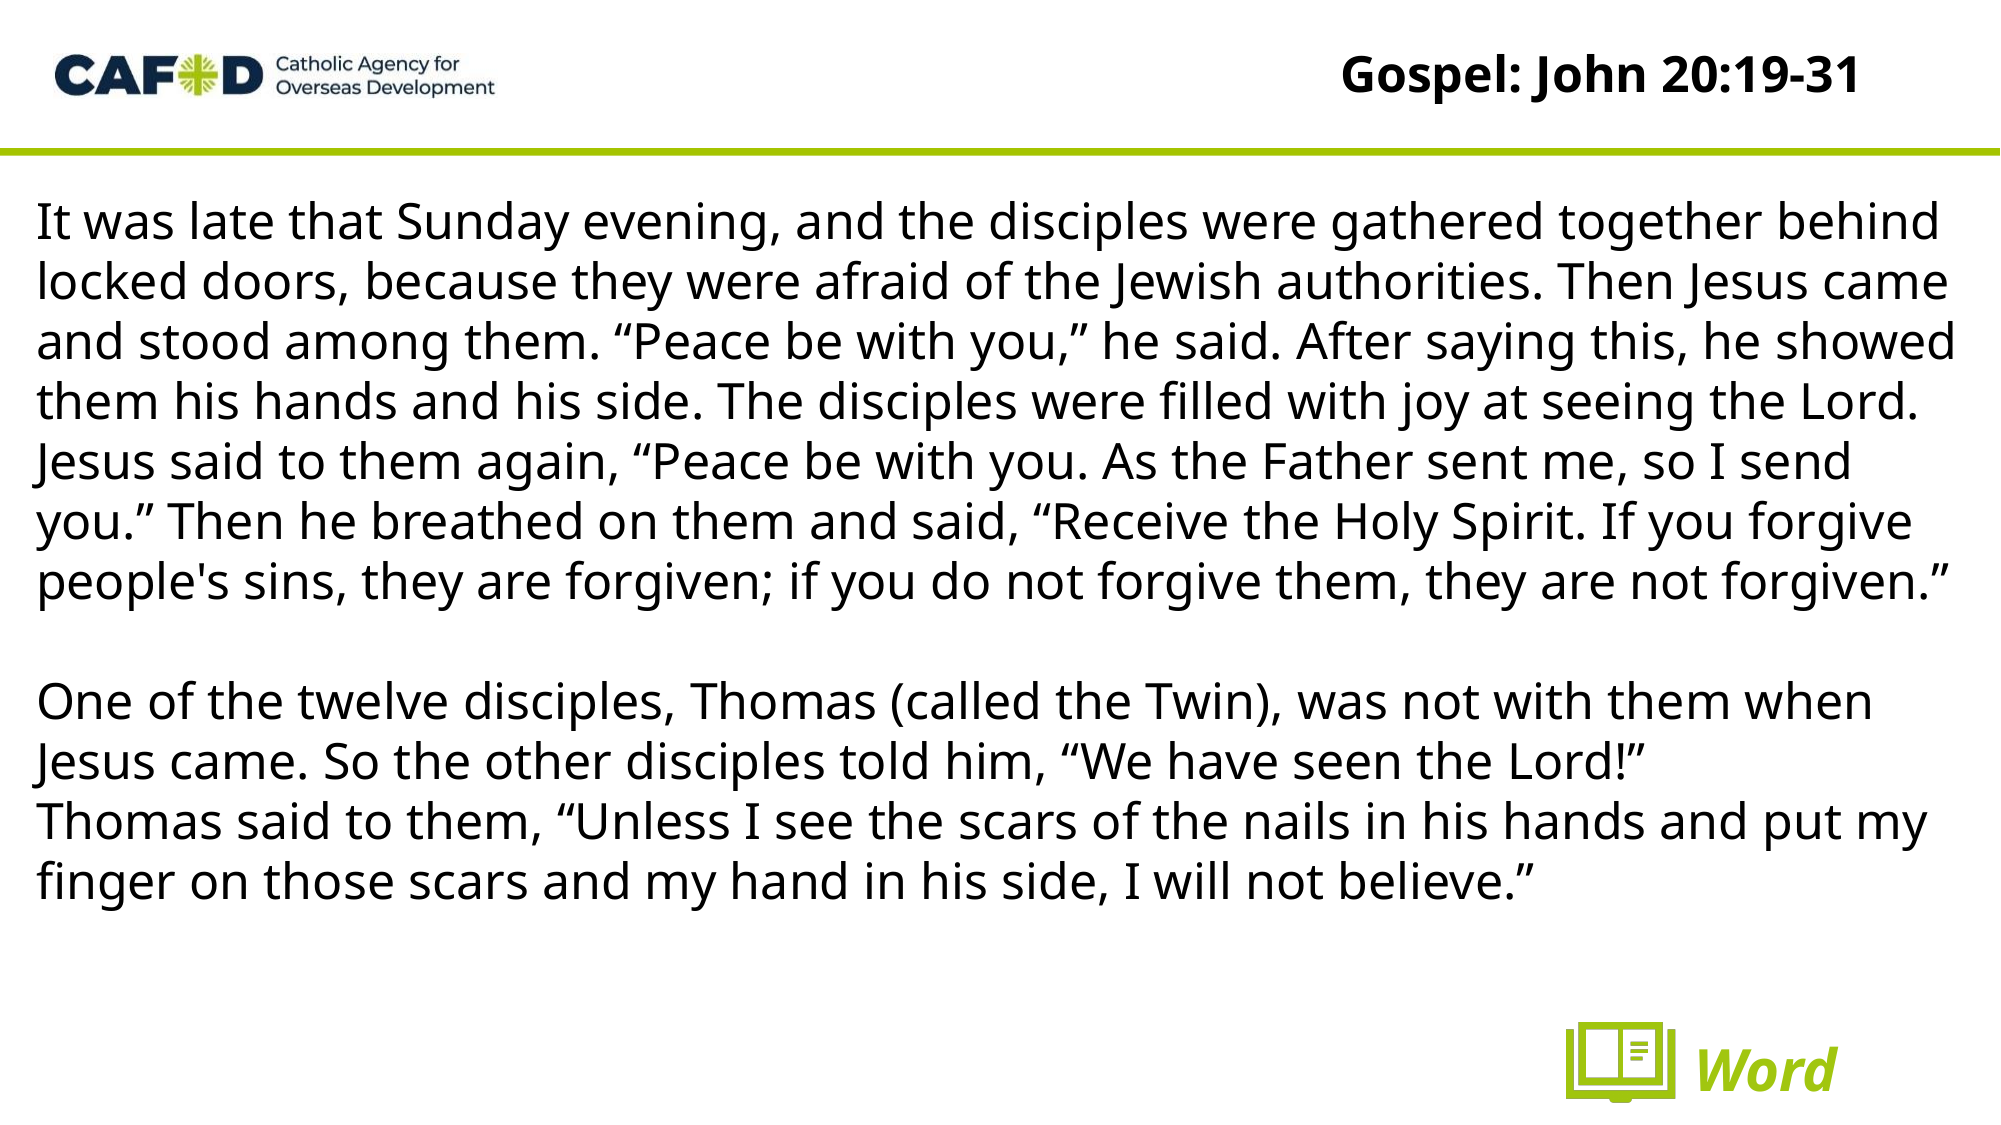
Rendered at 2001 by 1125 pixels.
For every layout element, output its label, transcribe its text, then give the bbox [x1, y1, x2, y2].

text_box Gospel: John 20:19-31 [1325, 35, 2000, 111]
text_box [1561, 1002, 2000, 1121]
text_box It was late that Sunday evening, and the disciples were gathered together behind locked doors, because they were afraid of the Jewish authorities. Then Jesus came and stood among them. “Peace be with you,” he said. After saying this, he showed them his hands and his side. The disciples were filled with joy at seeing the Lord. Jesus said to them again, “Peace be with you. As the Father sent me, so I send you.” Then he breathed on them and said, “Receive the Holy Spirit. If you forgive people's sins, they are forgiven; if you do not forgive them, they are not forgiven.” One of the twelve disciples, Thomas (called the Twin), was not with them when Jesus came. So the other disciples told him, “We have seen the Lord!” Thomas said to them, “Unless I see the scars of the nails in his hands and put my finger on those scars and my hand in his side, I will not believe.” [21, 182, 1979, 965]
picture [53, 53, 498, 99]
